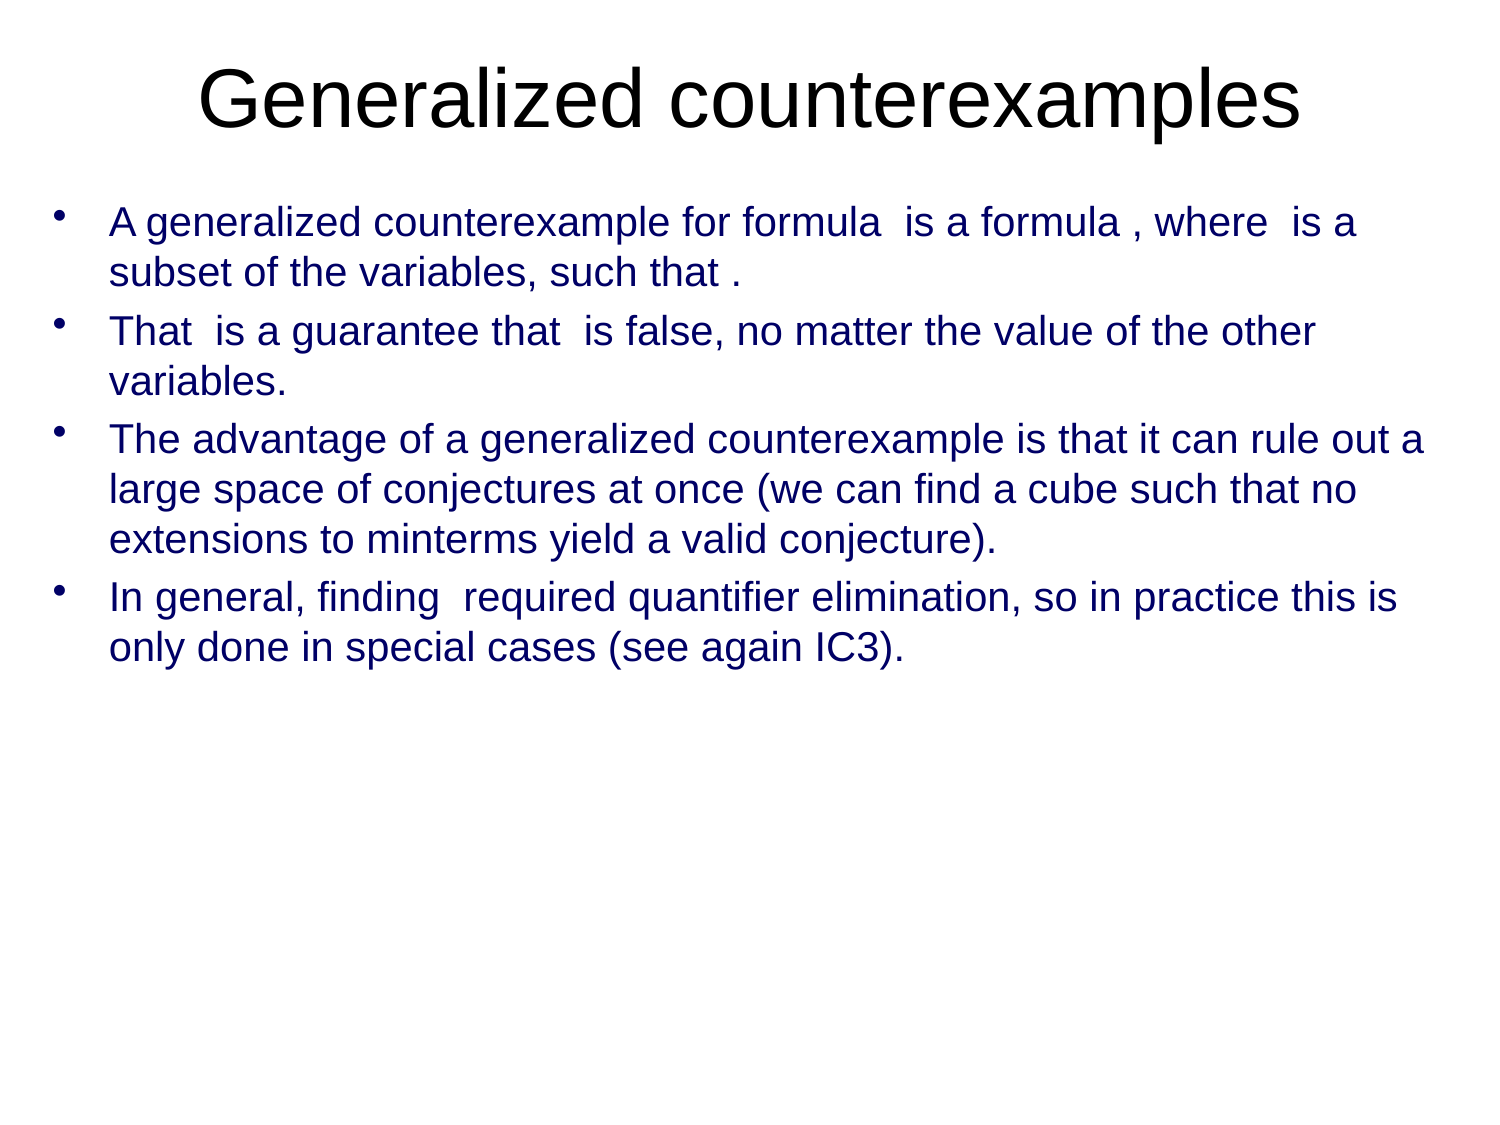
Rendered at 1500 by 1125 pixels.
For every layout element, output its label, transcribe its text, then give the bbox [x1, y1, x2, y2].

title Generalized counterexamples [37, 24, 1463, 163]
